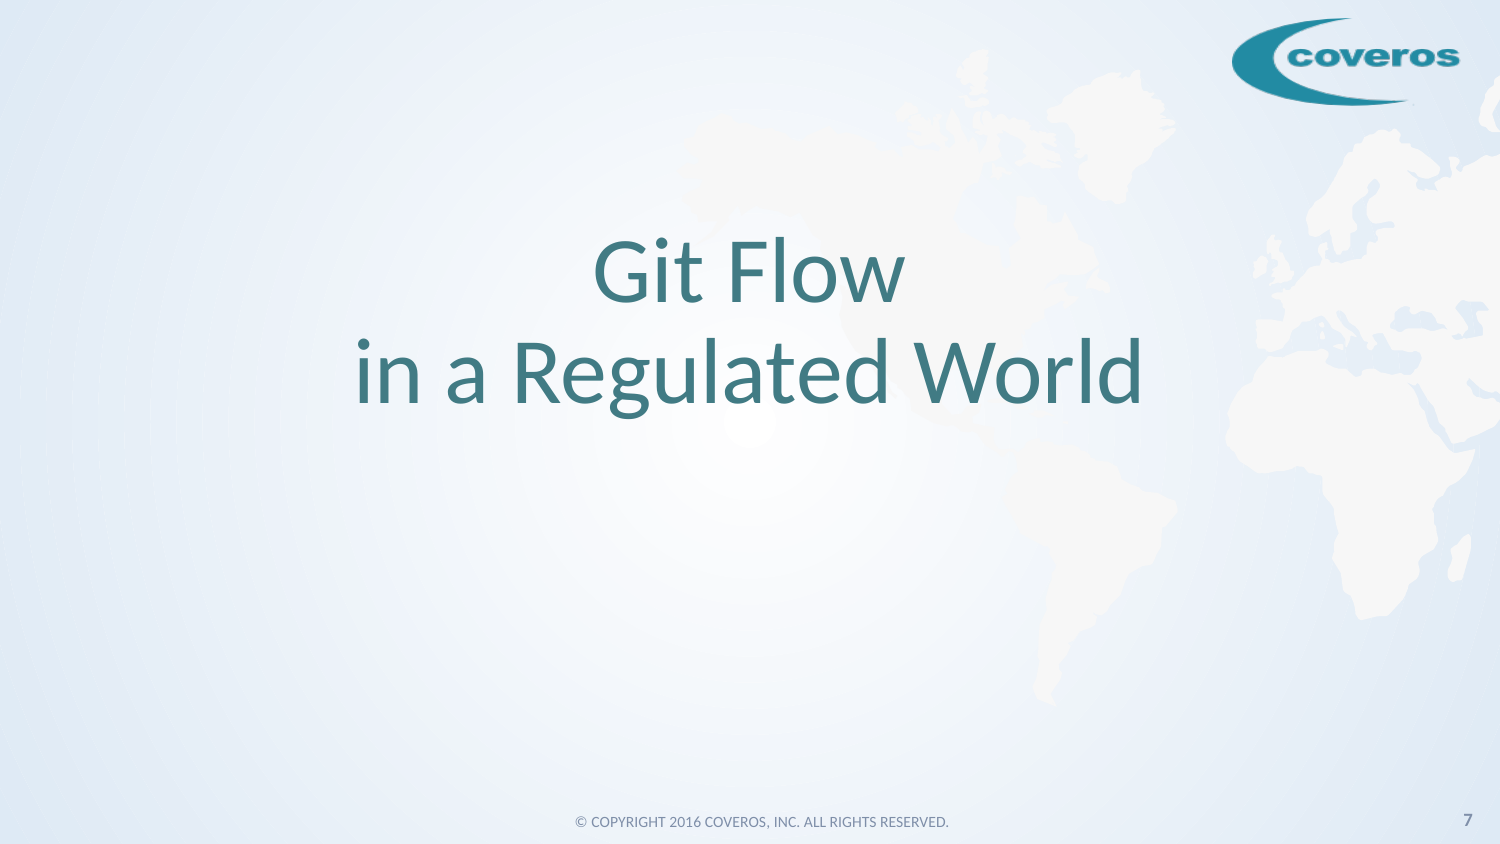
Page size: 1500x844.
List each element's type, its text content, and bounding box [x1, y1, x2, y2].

picture [1232, 18, 1500, 108]
title Git Flow in a Regulated World [187, 138, 1313, 432]
